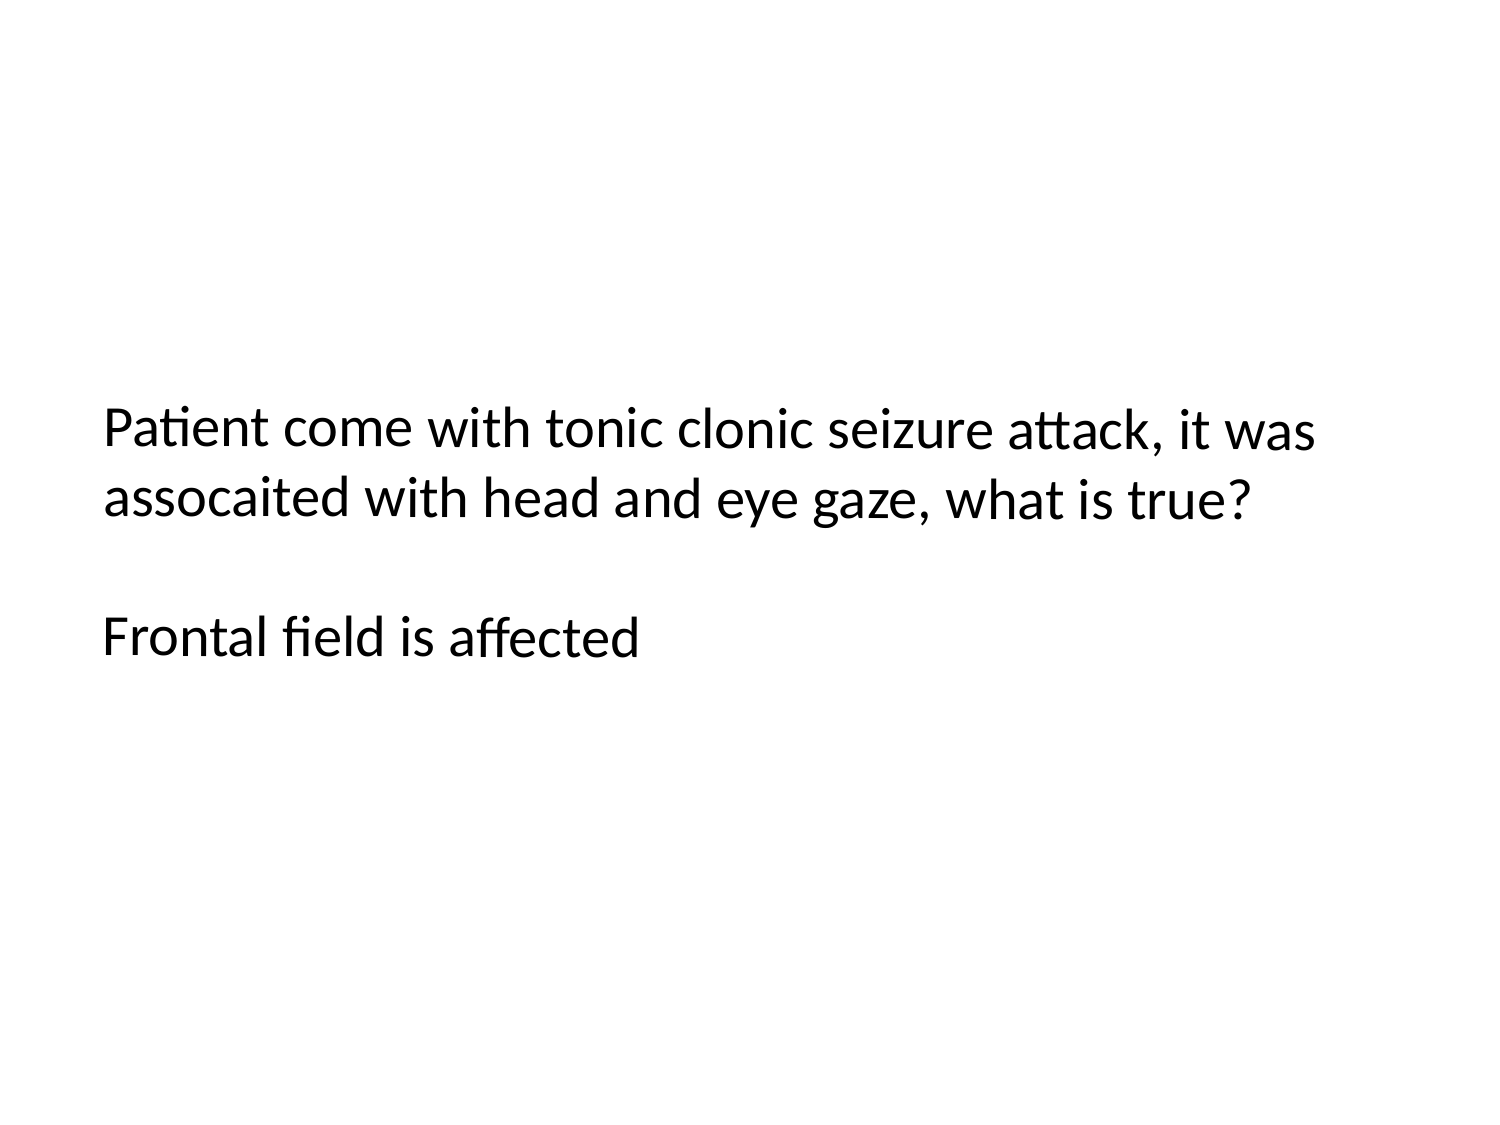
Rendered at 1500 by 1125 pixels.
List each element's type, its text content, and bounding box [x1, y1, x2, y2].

text_box Patient come with tonic clonic seizure attack, it was assocaited with head and eye gaze, what is true? Frontal field is affected [87, 380, 1413, 681]
